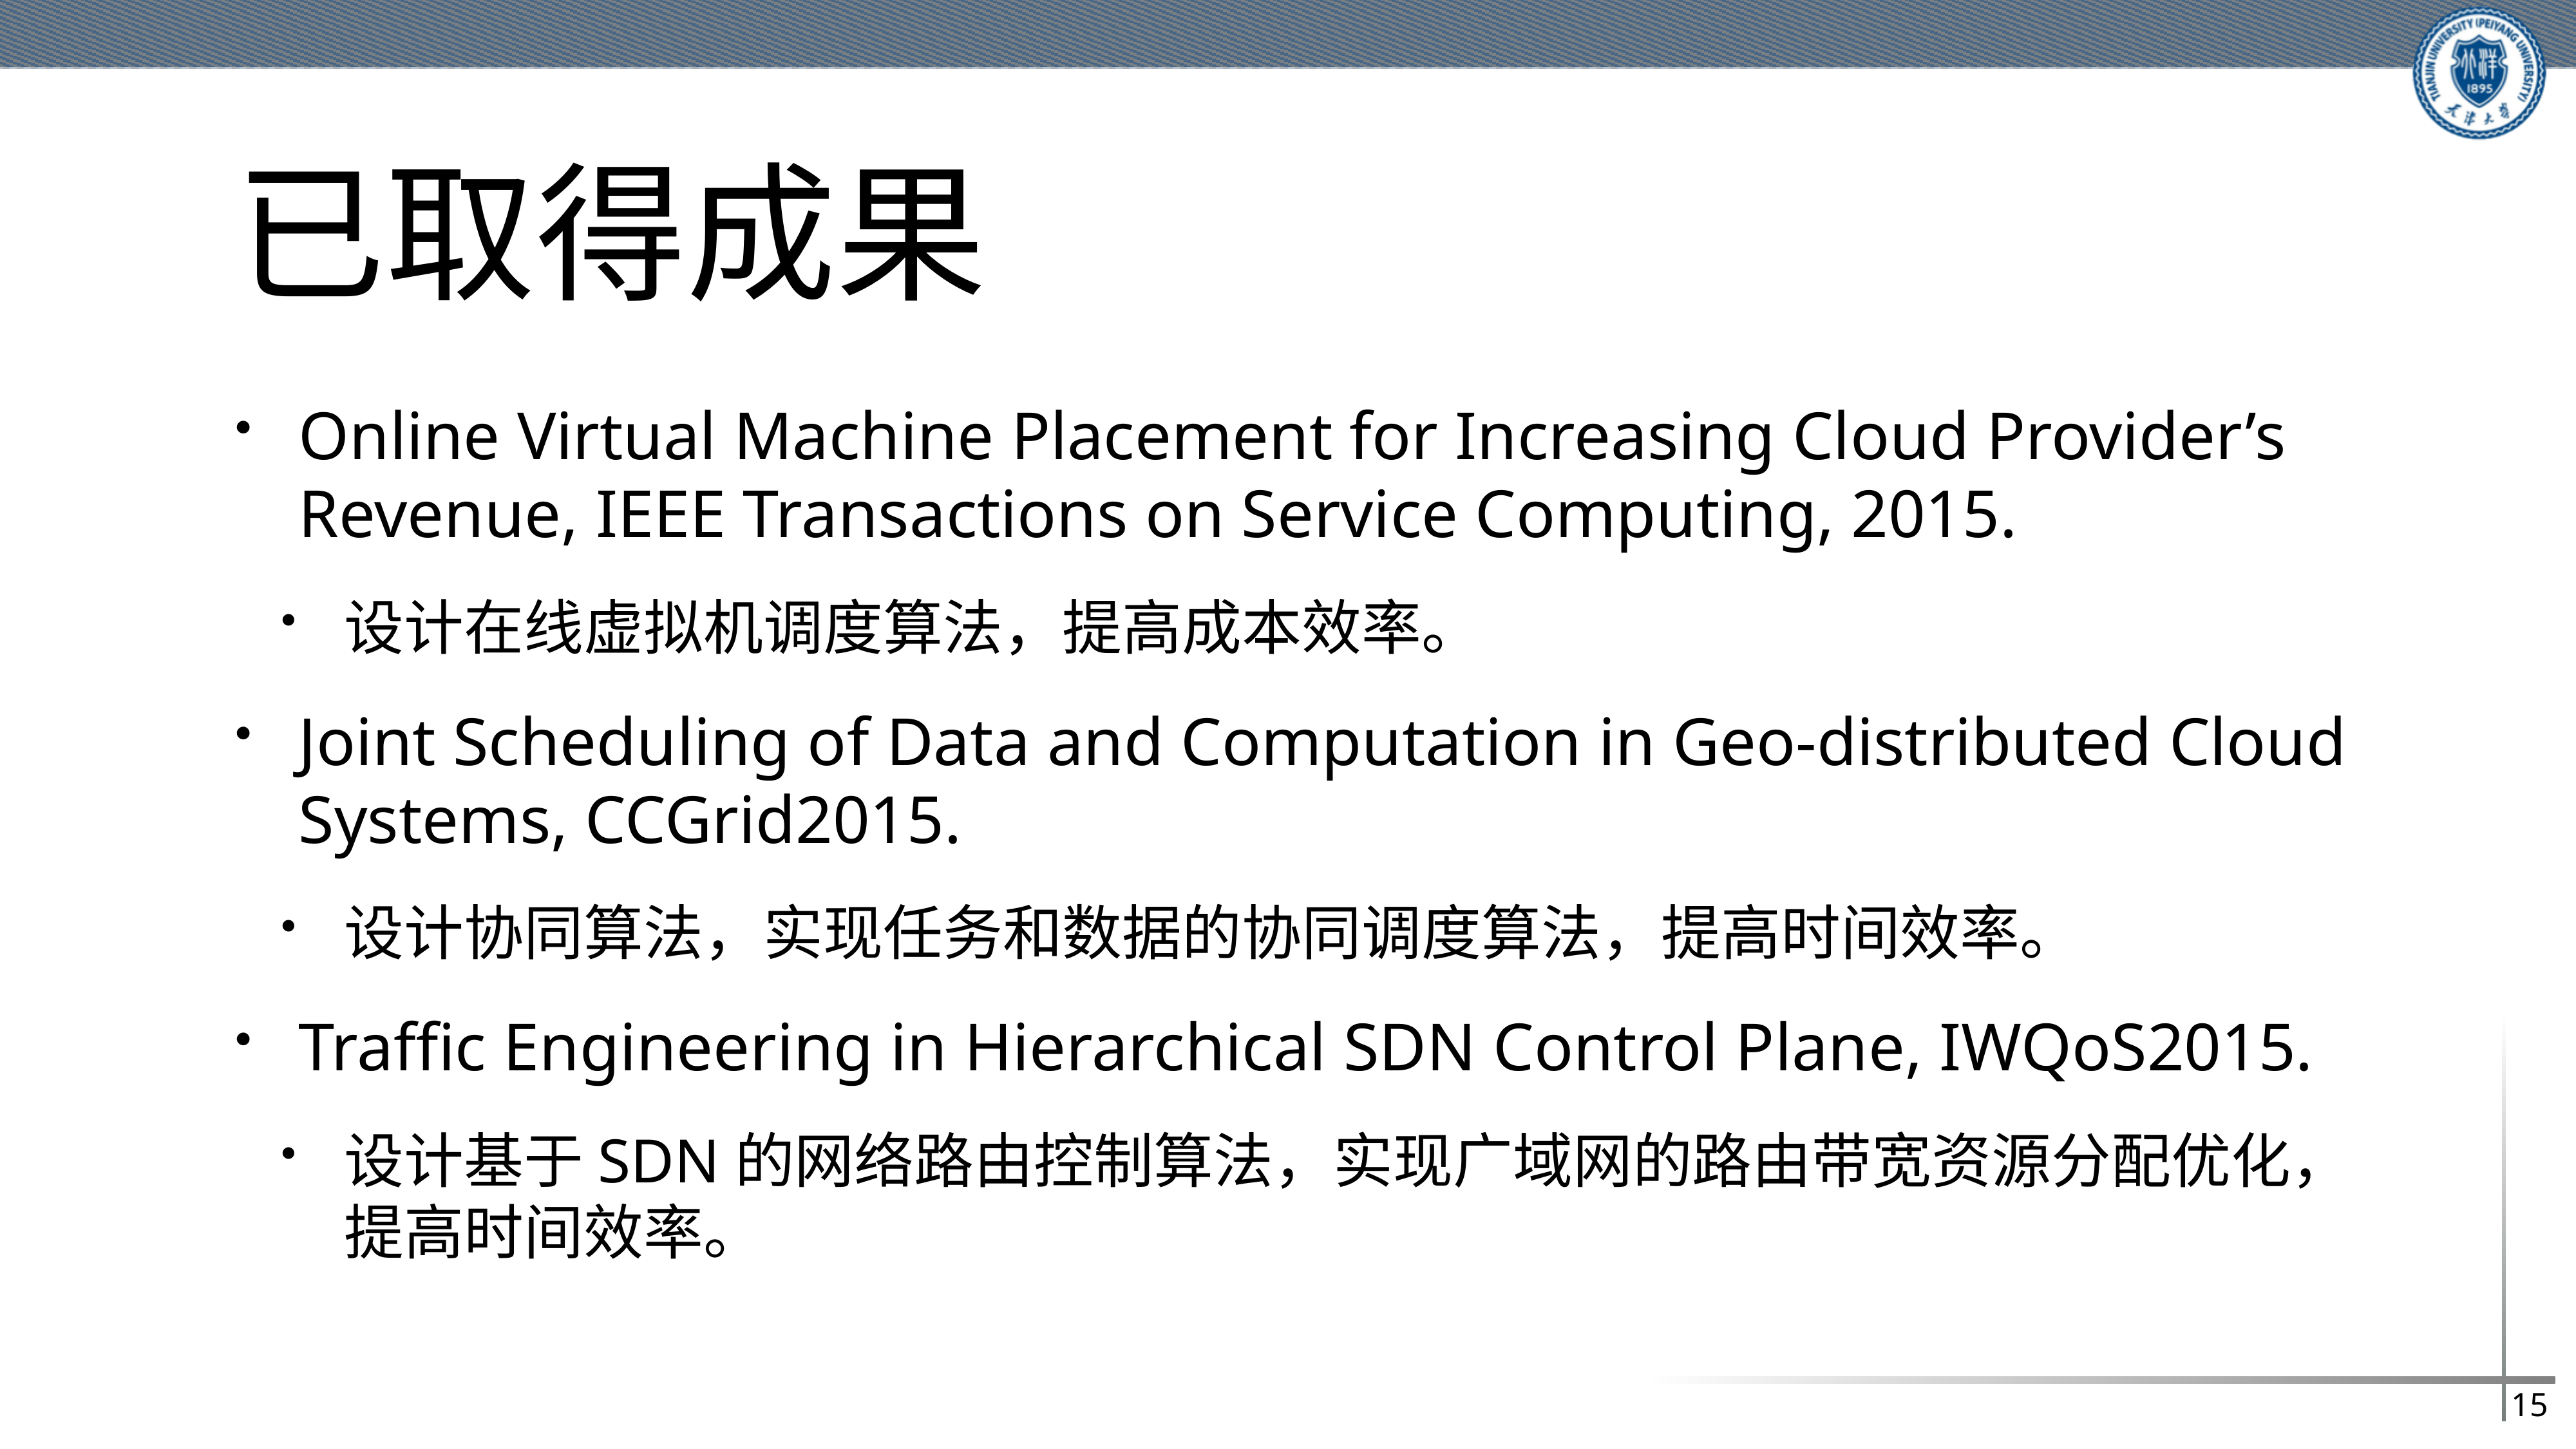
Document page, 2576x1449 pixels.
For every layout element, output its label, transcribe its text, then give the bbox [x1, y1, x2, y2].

list Online Virtual Machine Placement for Increasing Cloud Provider’s Revenue, IEEE Transactions on Service Computing, 2015. 设计在线虚拟机调度算法，提高成本效率。 Joint Scheduling of Data and Computation in Geo-distributed Cloud Systems, CCGrid2015. 设计协同算法，实现任务和数据的协同调度算法，提高时间效率。 Traffic Engineering in Hierarchical SDN Control Plane, IWQoS2015. 设计基于SDN的网络路由控制算法，实现广域网的路由带宽资源分配优化，提高时间效率。 [227, 386, 2365, 1321]
title 已取得成果 [227, 68, 2365, 386]
picture [2412, 6, 2546, 140]
slide_number 15 [2503, 1376, 2557, 1432]
list 计算、数据和网络的协同调度算法 系统模型 任务：独立任务、工作流等。 跨地域多数据中心：计算、存储、网络资源量。 目标：时间效率、成本效率。 约束：资源量有限、数据集访问受限、安全性、任务完成时间、预算等。 [0, 0, 2576, 69]
